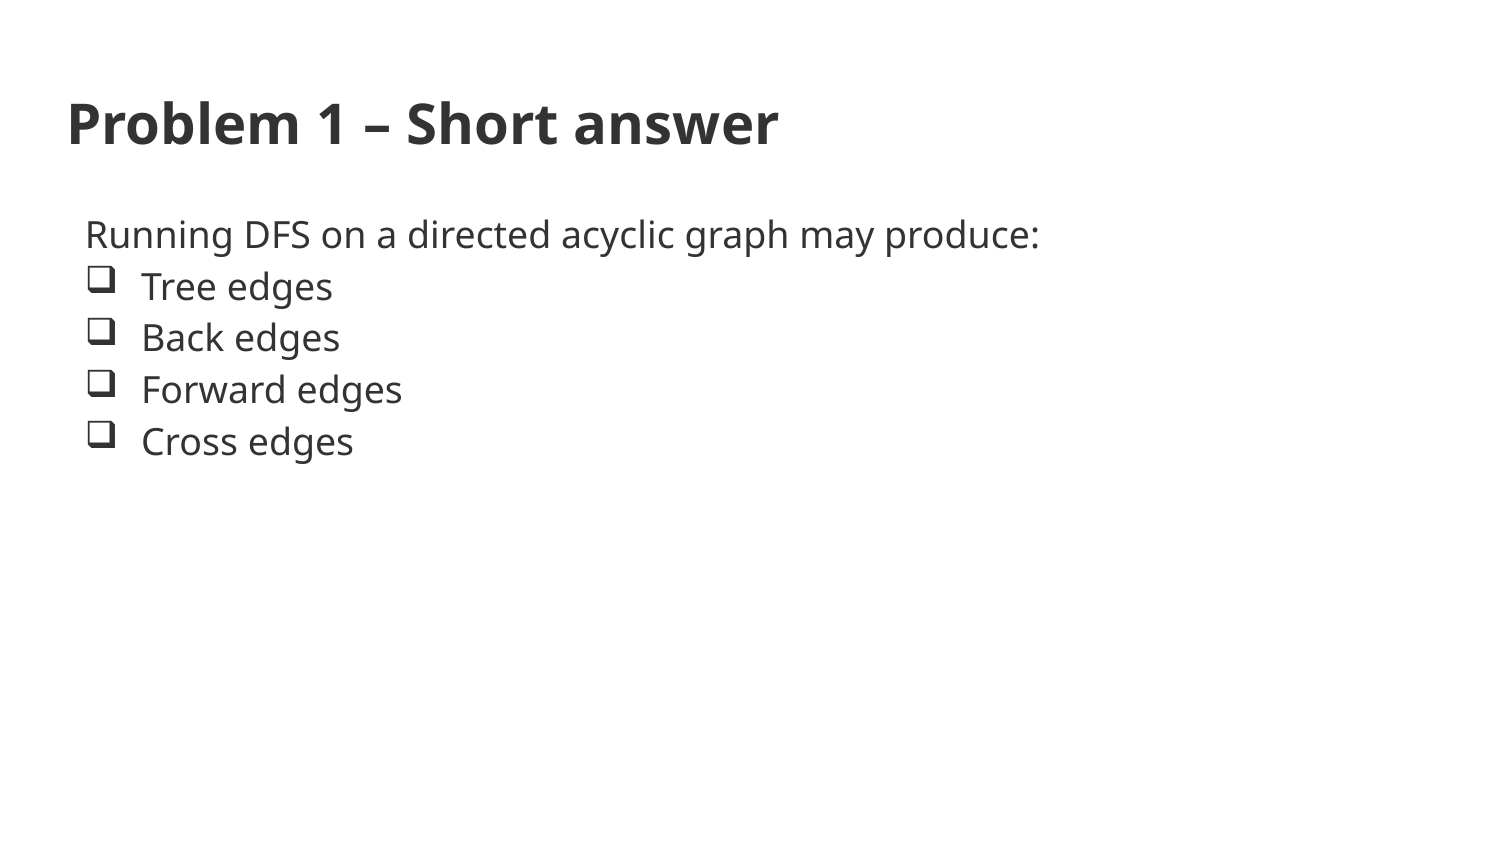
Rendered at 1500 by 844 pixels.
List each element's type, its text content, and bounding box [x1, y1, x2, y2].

title Problem 1 – Short answer [51, 72, 1449, 176]
list Running DFS on a directed acyclic graph may produce: Tree edges Back edges Forward edges Cross edges [51, 189, 1449, 750]
